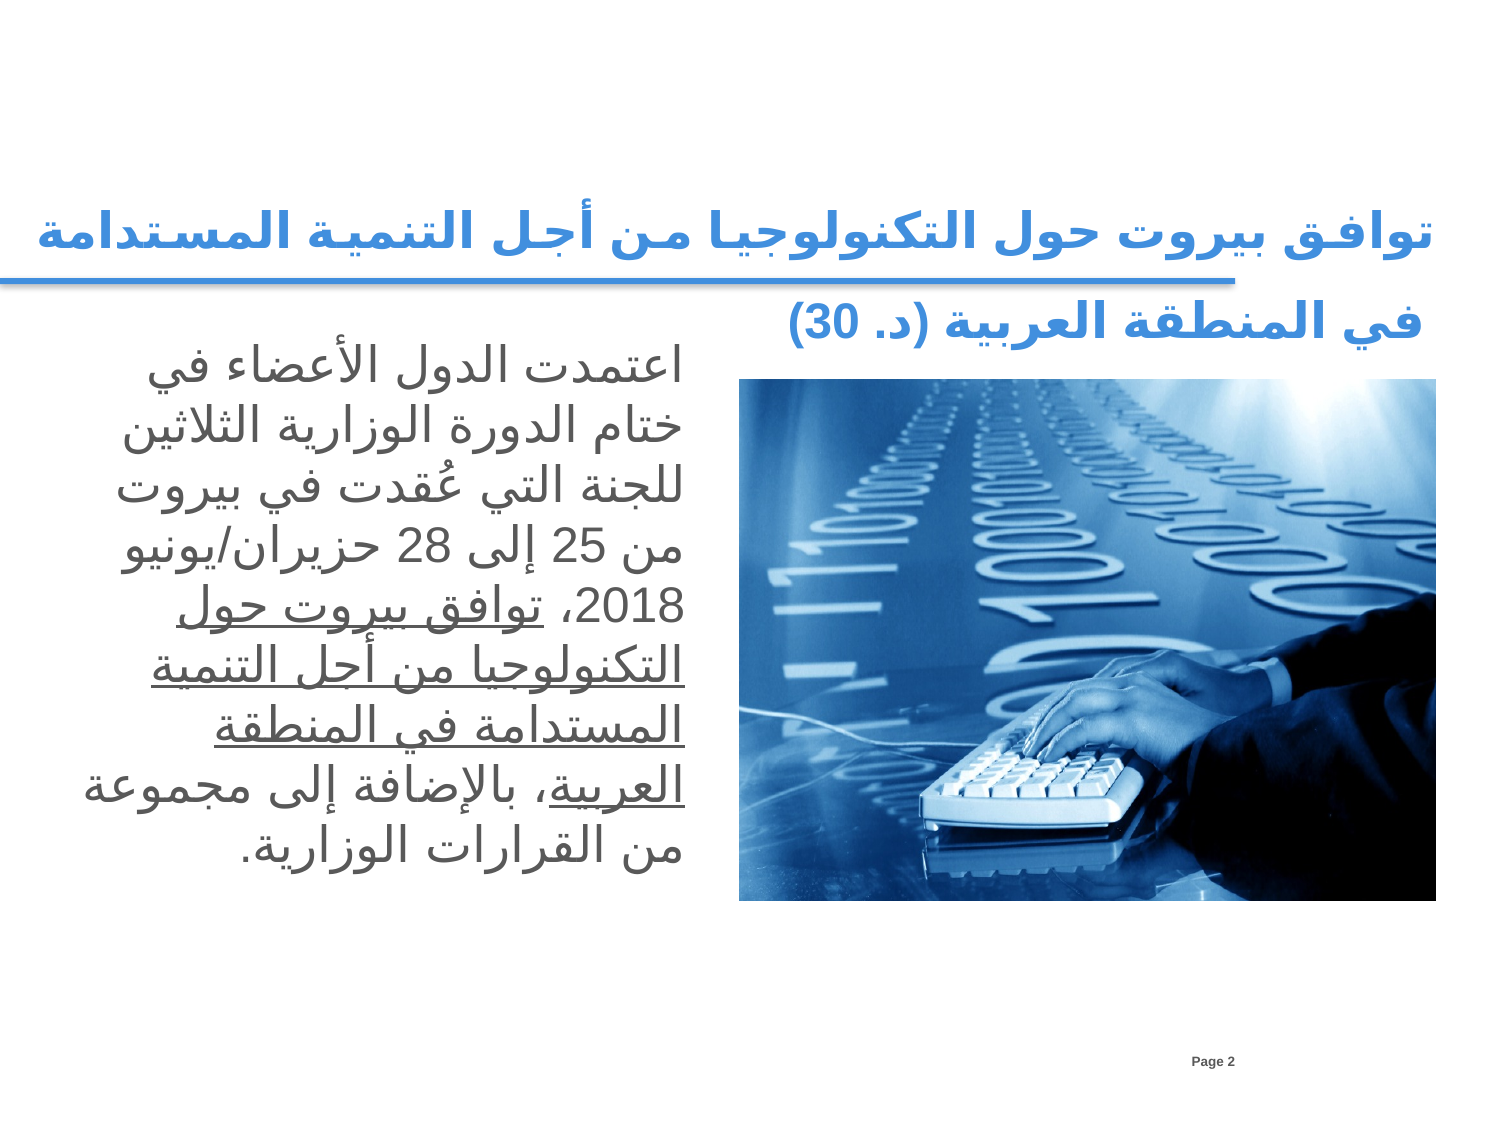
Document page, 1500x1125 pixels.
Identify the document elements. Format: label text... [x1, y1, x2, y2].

list توافق بيروت حول التكنولوجيا من أجل التنمية المستدامة في المنطقة العربية (د. 30) [36, 168, 1436, 293]
picture [739, 378, 1436, 901]
text_box اعتمدت الدول الأعضاء في ختام الدورة الوزارية الثلاثين للجنة التي عُقدت في بيروت من 25 إلى 28 حزيران/يونيو 2018، توافق بيروت حول التكنولوجيا من أجل التنمية المستدامة في المنطقة العربية، بالإضافة إلى مجموعة من القرارات الوزارية. [64, 324, 700, 880]
